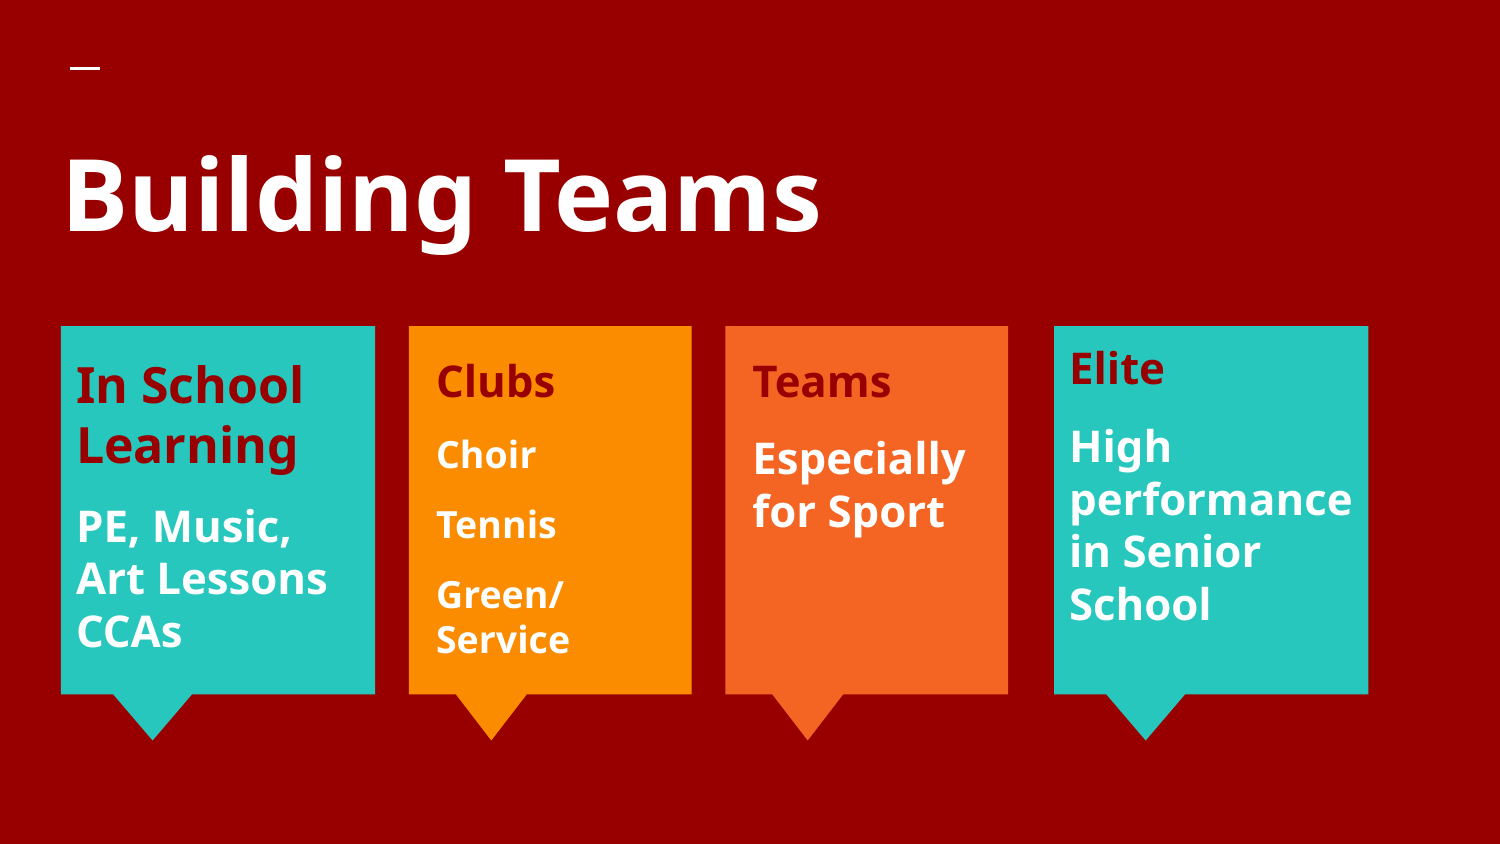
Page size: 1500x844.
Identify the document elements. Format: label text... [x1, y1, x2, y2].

text_box [725, 326, 1009, 741]
title Clubs Choir Tennis Green/ Service [421, 338, 680, 668]
title Building Teams [46, 116, 1461, 285]
title Elite High performance in Senior School [1054, 326, 1369, 656]
title Teams Especially for Sport [737, 338, 996, 668]
title In School Learning PE, Music, Art Lessons CCAs [61, 338, 376, 668]
text_box [408, 326, 692, 741]
text_box [60, 326, 376, 741]
text_box [1054, 656, 1369, 741]
